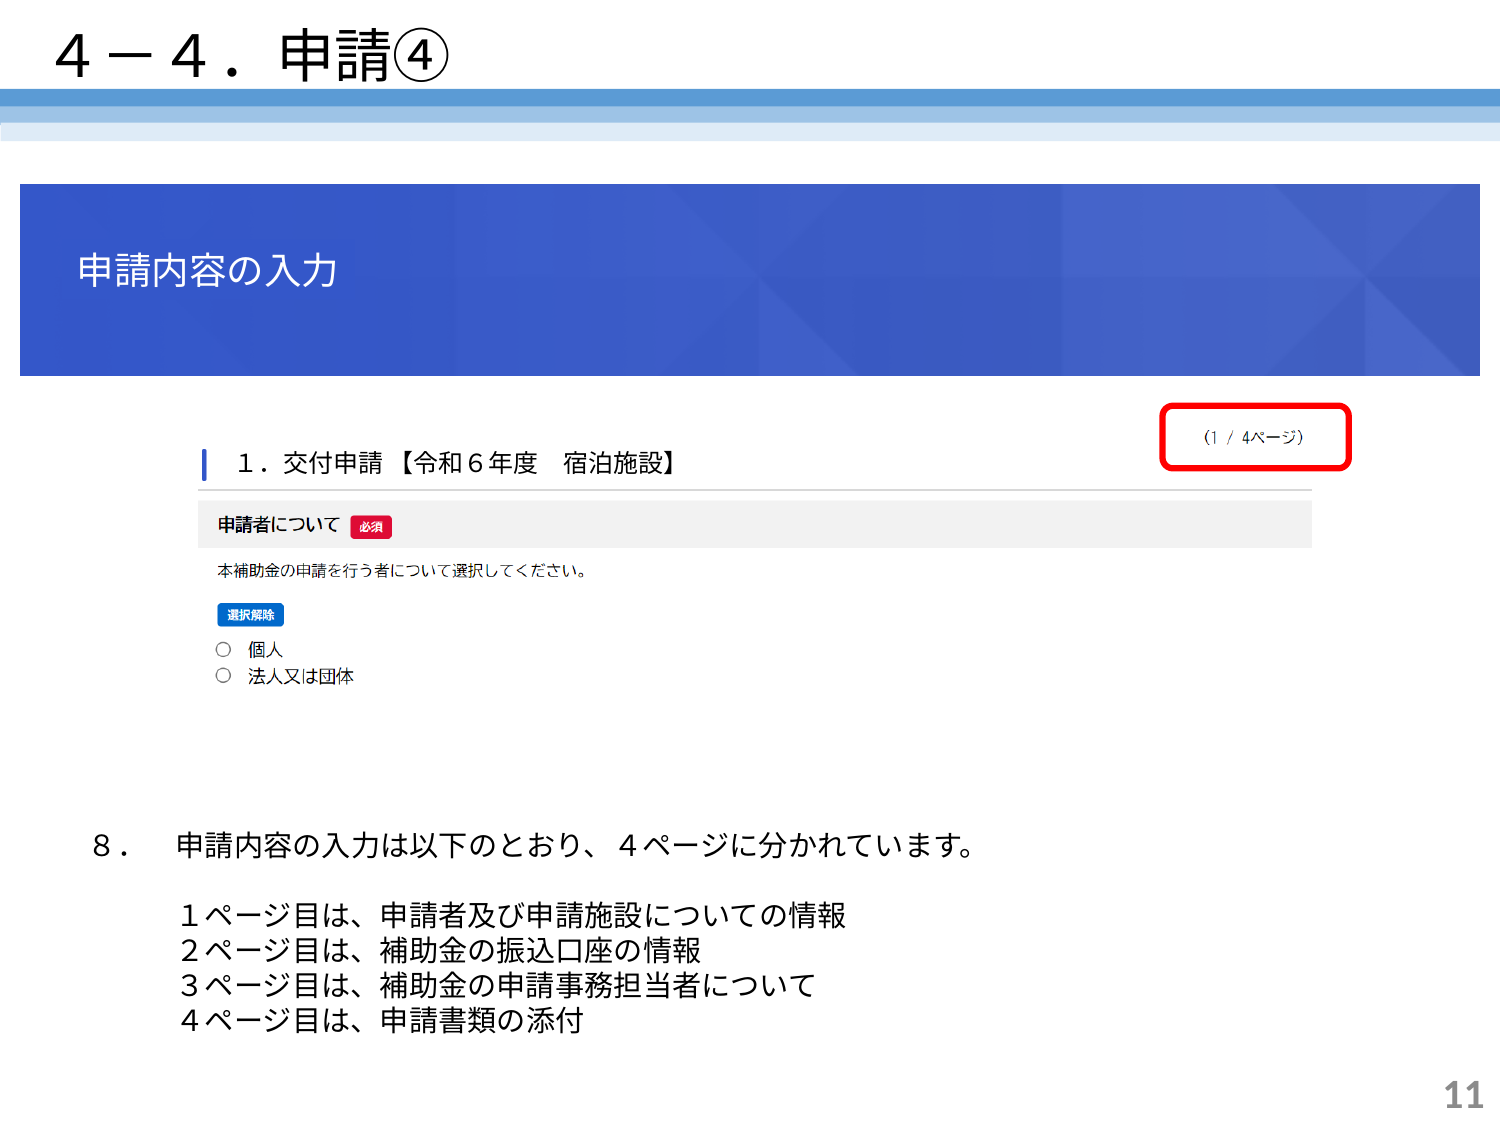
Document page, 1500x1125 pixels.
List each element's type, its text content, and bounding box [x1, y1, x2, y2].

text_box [0, 88, 1500, 142]
text_box ８． 申請内容の入力は以下のとおり、４ページに分かれています。 １ページ目は、申請者及び申請施設についての情報 ２ページ目は、補助金の振込口座の情報 ３ページ目は、補助金の申請事務担当者について ４ページ目は、申請書類の添付 [73, 819, 1487, 1045]
picture [20, 184, 1480, 706]
text_box ４－４．申請④ [28, 11, 1443, 88]
slide_number 11 [1162, 1062, 1500, 1122]
